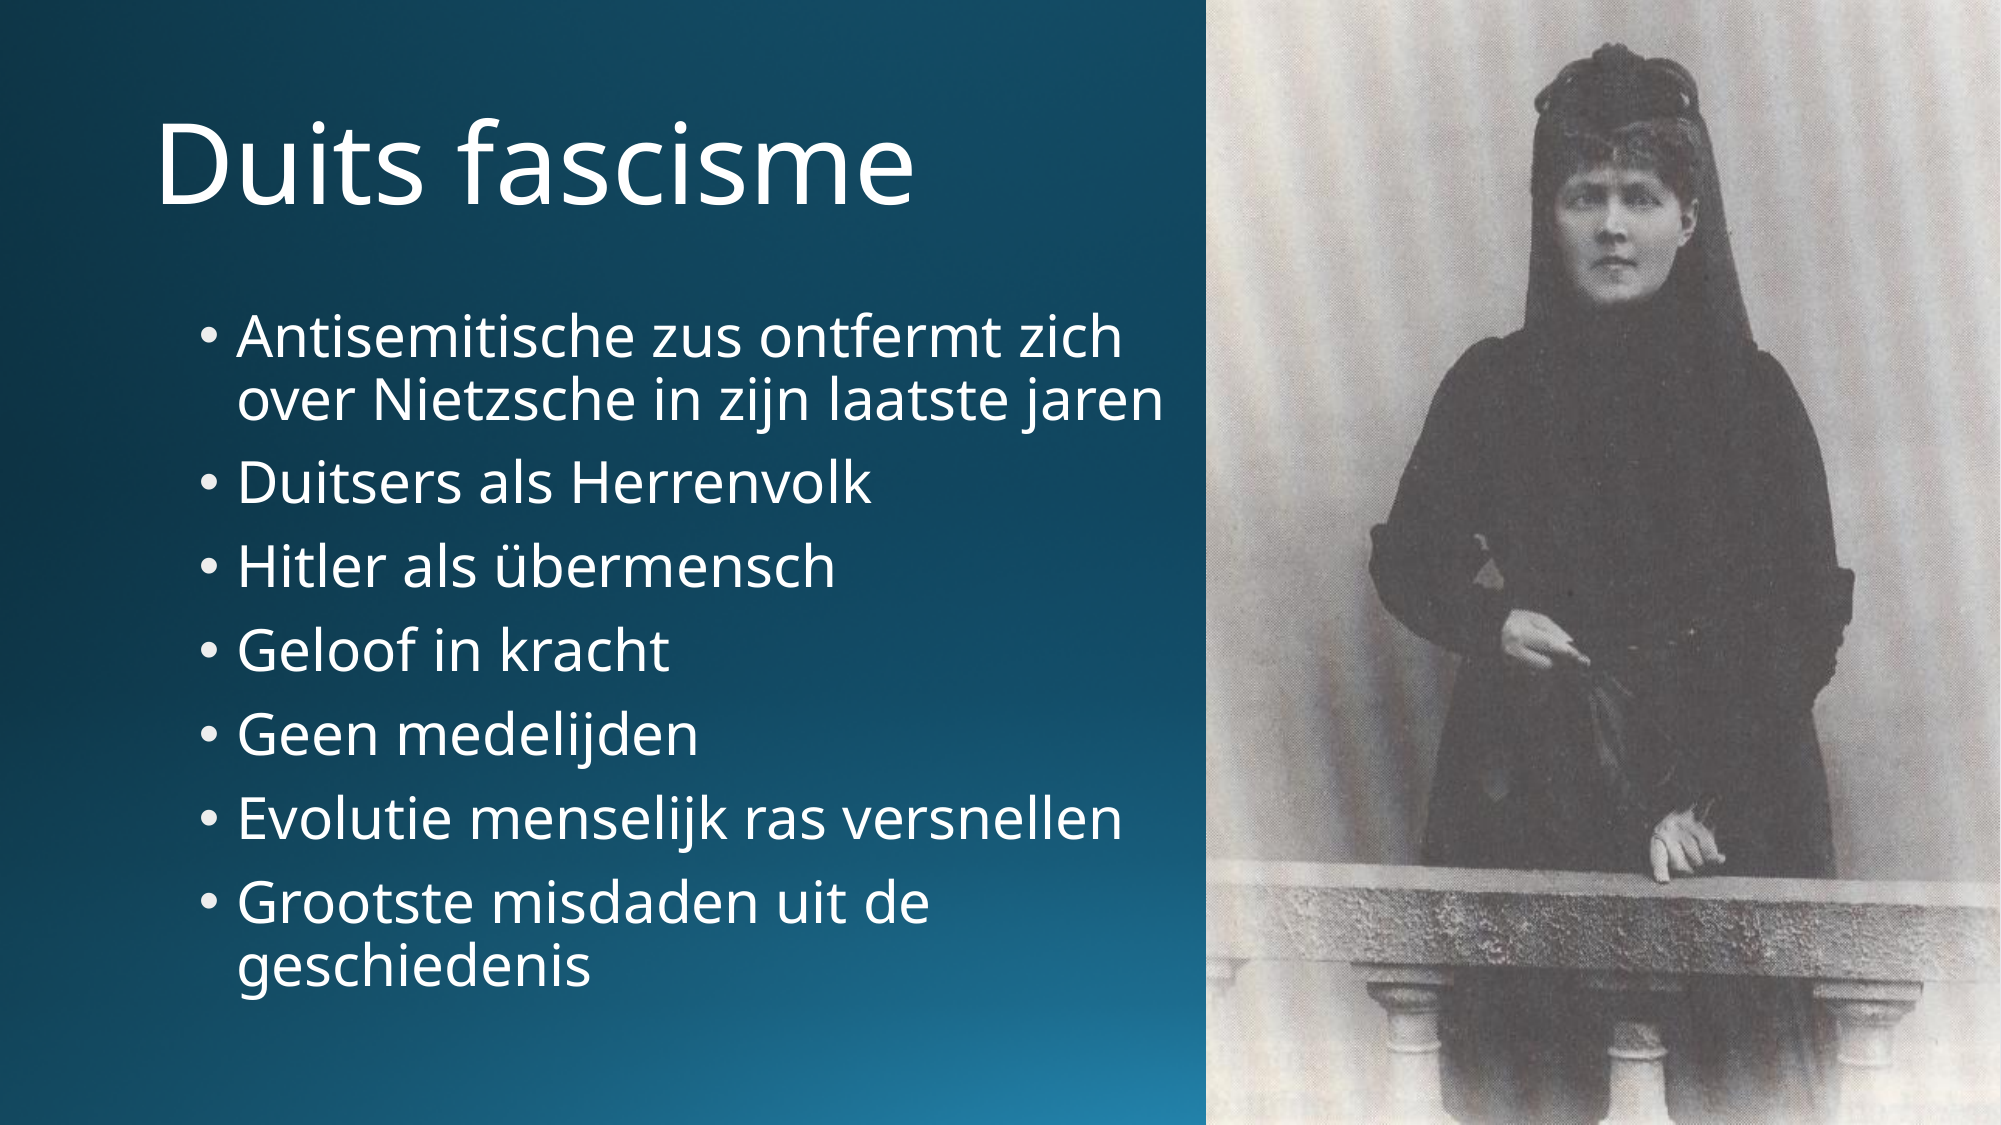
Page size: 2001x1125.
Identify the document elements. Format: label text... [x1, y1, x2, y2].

picture [0, 0, 2001, 1125]
title Duits fascisme [137, 59, 1206, 278]
list Antisemitische zus ontfermt zich over Nietzsche in zijn laatste jaren Duitsers als Herrenvolk Hitler als übermensch Geloof in kracht Geen medelijden Evolutie menselijk ras versnellen Grootste misdaden uit de geschiedenis [183, 299, 1206, 1014]
